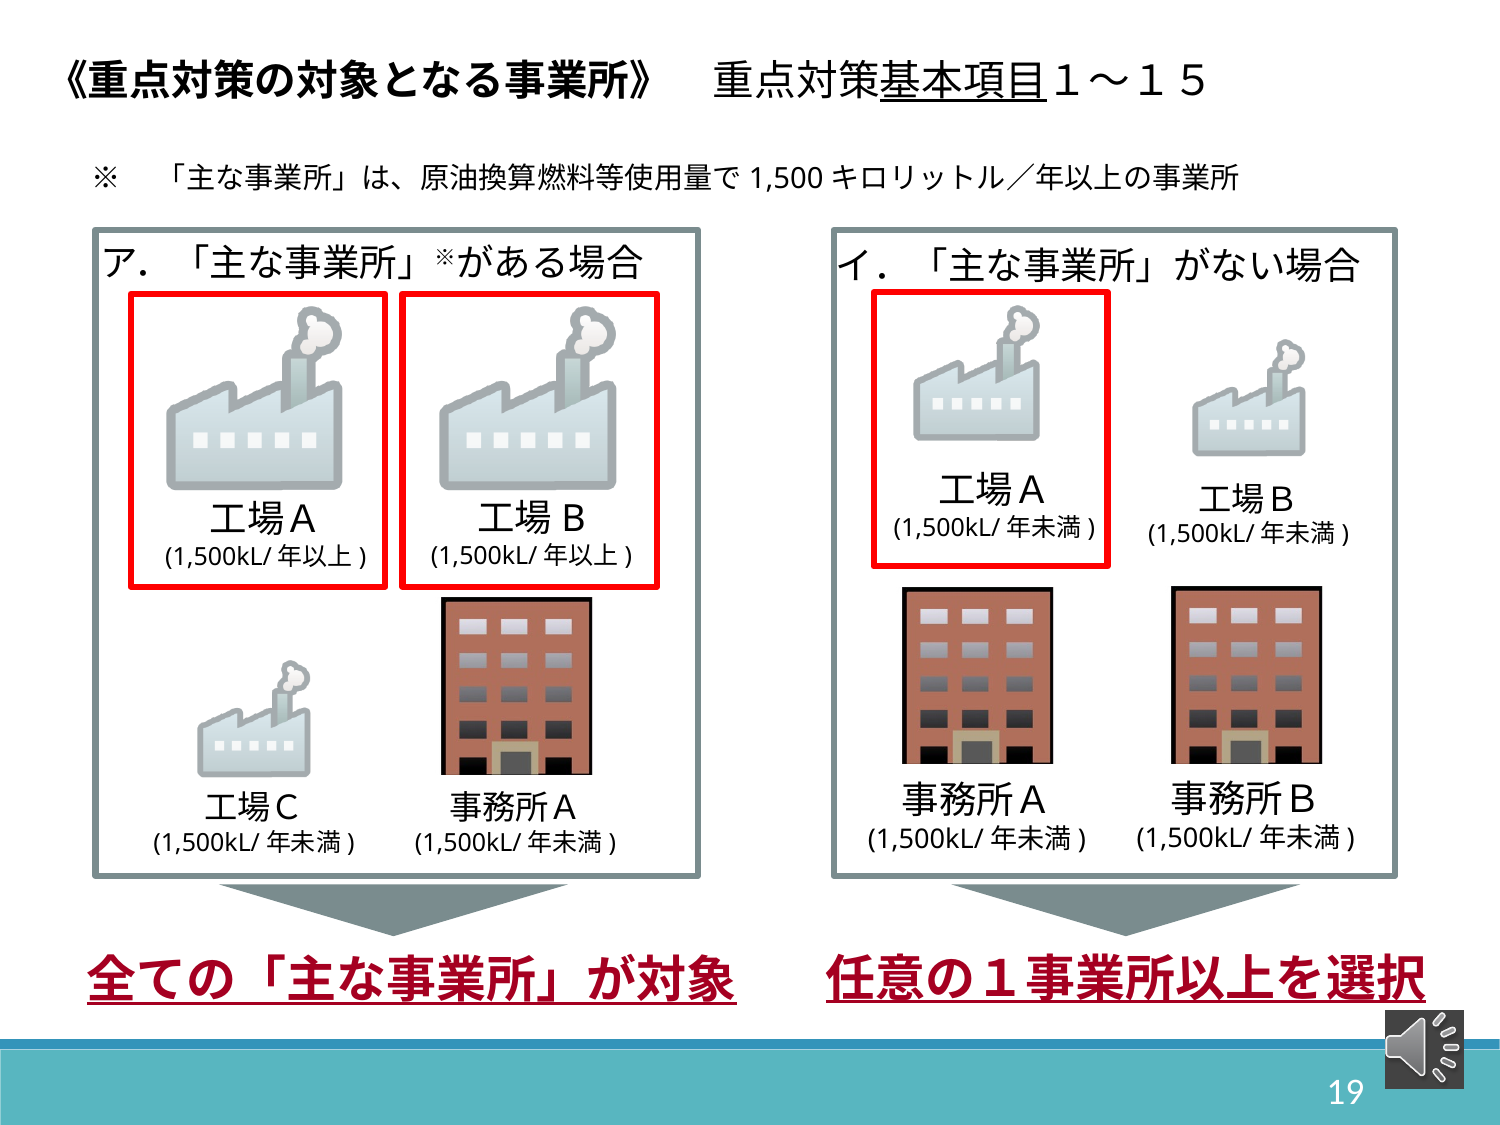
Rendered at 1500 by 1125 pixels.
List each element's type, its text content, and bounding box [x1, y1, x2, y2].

text_box 全ての「主な事業所」が対象 [72, 940, 752, 1016]
text_box [130, 293, 386, 588]
text_box ※ 「主な事業所」は、原油換算燃料等使用量で1,500キロリットル／年以上の事業所 [76, 152, 1469, 202]
text_box [217, 883, 570, 938]
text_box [839, 586, 1107, 863]
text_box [401, 293, 660, 588]
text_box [387, 597, 644, 866]
slide_number 18 [1218, 1059, 1380, 1120]
text_box 任意の１事業所以上を選択 [811, 938, 1441, 1014]
text_box [94, 228, 699, 877]
text_box [832, 228, 1396, 877]
text_box ア．「主な事業所」※がある場合 [85, 231, 659, 292]
picture [1384, 1009, 1465, 1090]
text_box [125, 657, 383, 866]
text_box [137, 302, 395, 580]
text_box 《重点対策の対象となる事業所》 重点対策基本項目１～１５ [31, 46, 1301, 112]
text_box [950, 883, 1302, 938]
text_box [1131, 336, 1377, 557]
text_box イ．「主な事業所」がない場合 [821, 234, 1376, 295]
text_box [865, 291, 1123, 567]
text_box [1107, 586, 1384, 862]
